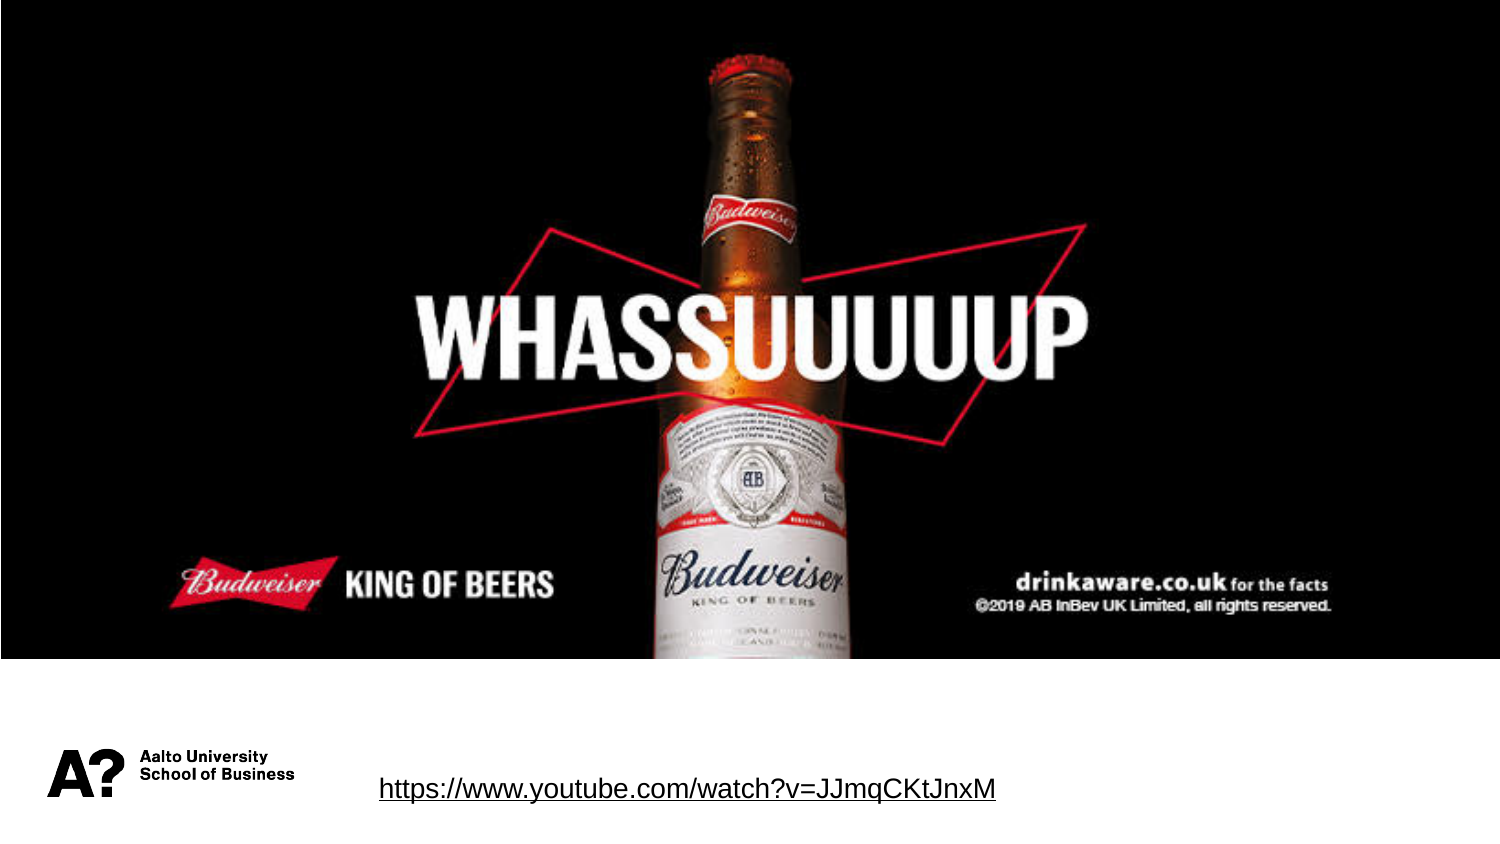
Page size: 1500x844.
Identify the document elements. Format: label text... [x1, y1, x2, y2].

text_box https://www.youtube.com/watch?v=JJmqCKtJnxM [364, 762, 1012, 812]
picture [1, 0, 1500, 659]
picture [0, 703, 341, 844]
